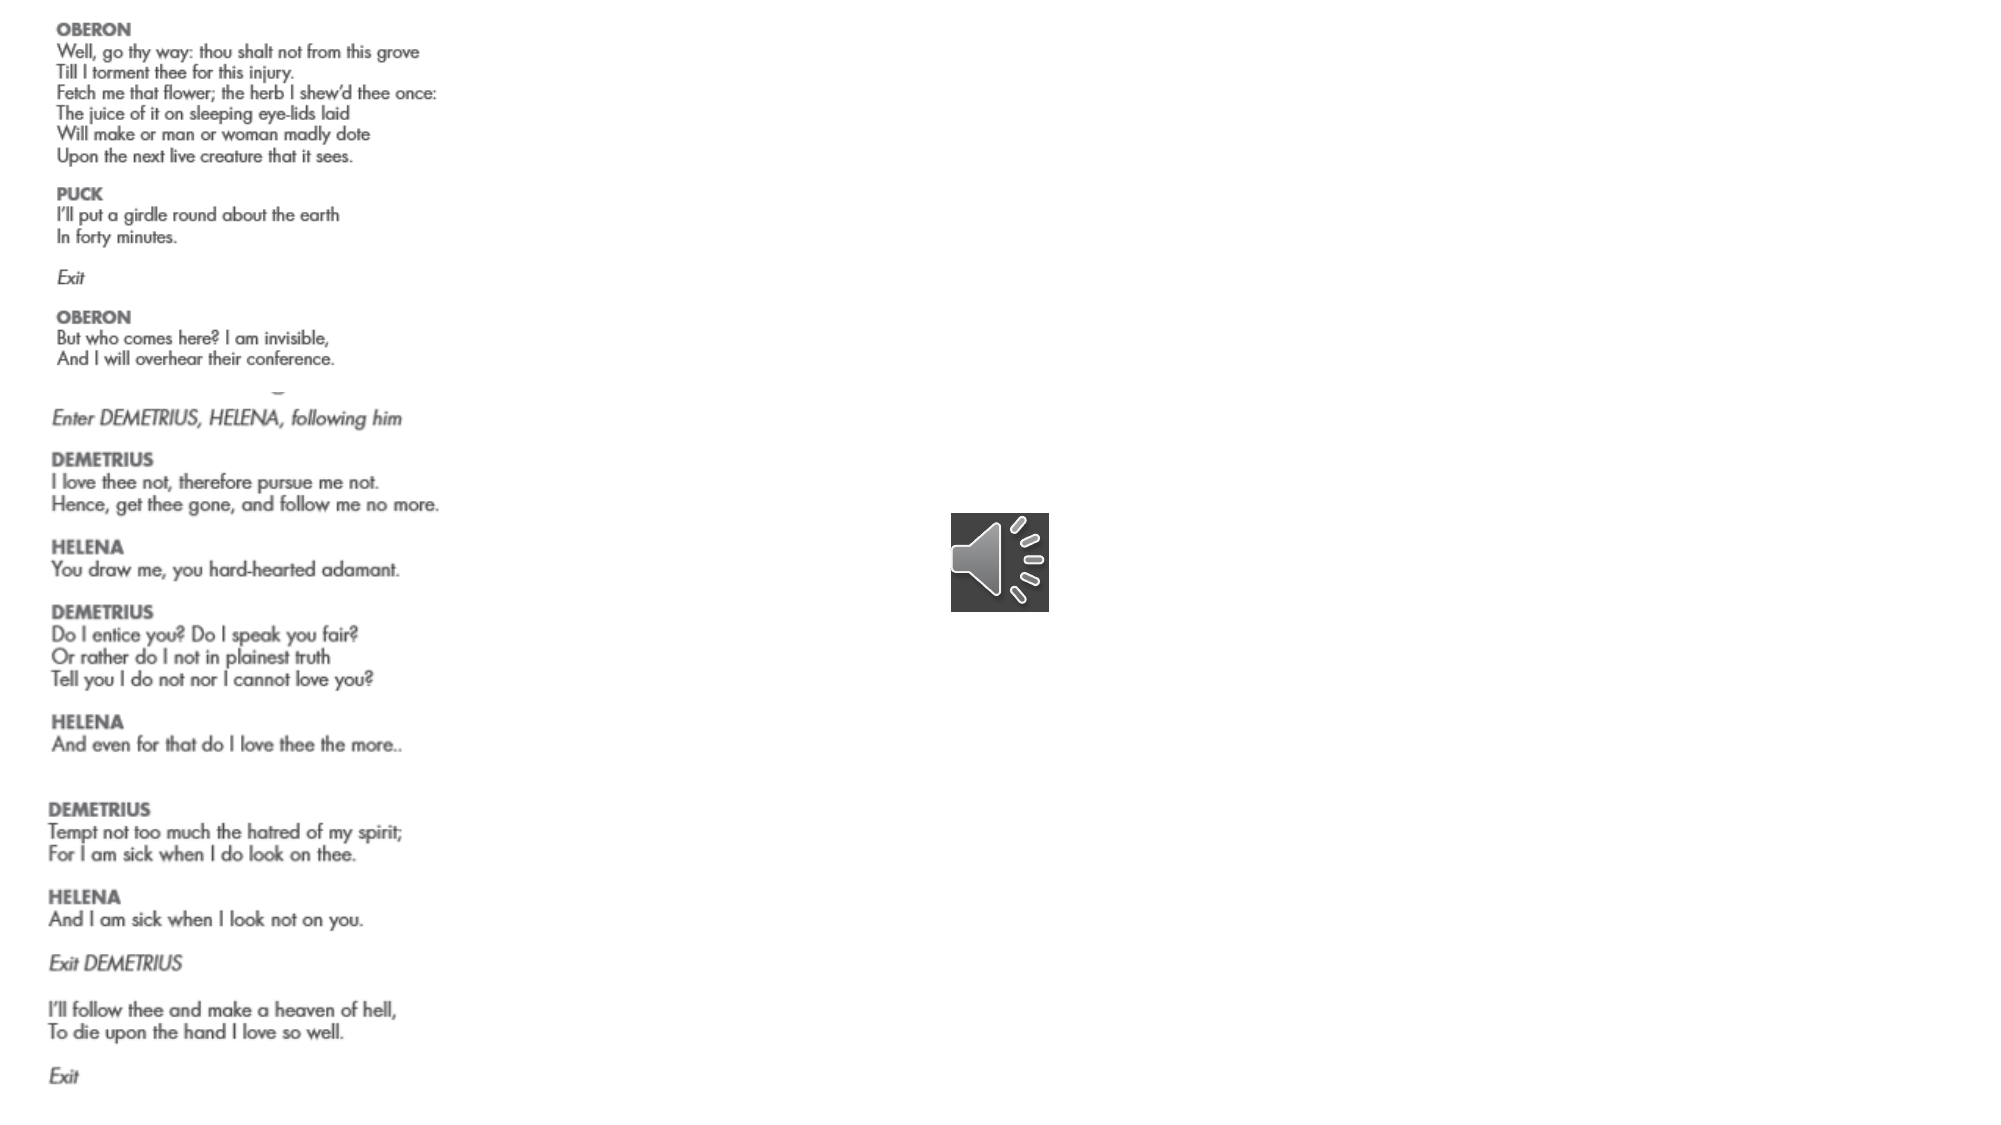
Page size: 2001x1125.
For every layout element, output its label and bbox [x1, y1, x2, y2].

picture [949, 512, 1050, 613]
picture [9, 0, 556, 1125]
